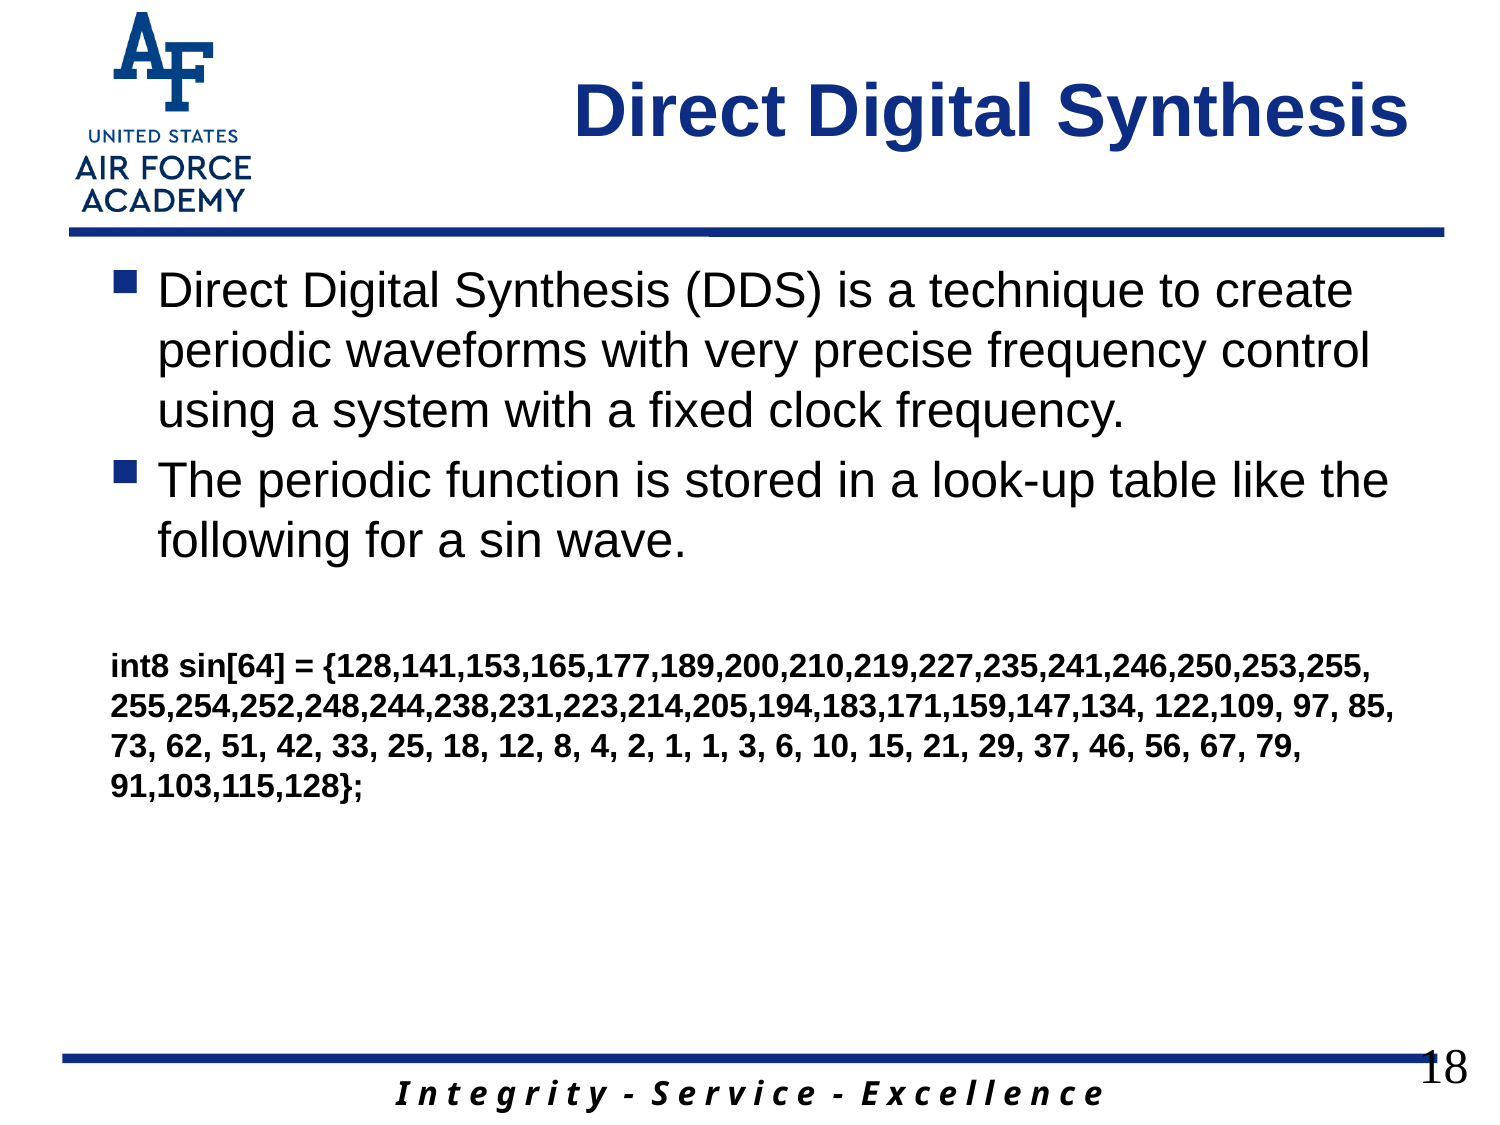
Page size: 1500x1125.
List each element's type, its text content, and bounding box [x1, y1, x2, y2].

title Direct Digital Synthesis [313, 12, 1427, 201]
slide_number 18 [1133, 1025, 1484, 1105]
list Direct Digital Synthesis (DDS) is a technique to create periodic waveforms with very precise frequency control using a system with a fixed clock frequency. The periodic function is stored in a look-up table like the following for a sin wave. int8 sin[64] = {128,141,153,165,177,189,200,210,219,227,235,241,246,250,253,255, 255,254,252,248,244,238,231,223,214,205,194,183,171,159,147,134, 122,109, 97, 85, 73, 62, 51, 42, 33, 25, 18, 12, 8, 4, 2, 1, 1, 3, 6, 10, 15, 21, 29, 37, 46, 56, 67, 79, 91,103,115,128}; [95, 249, 1430, 960]
picture [75, 12, 251, 212]
